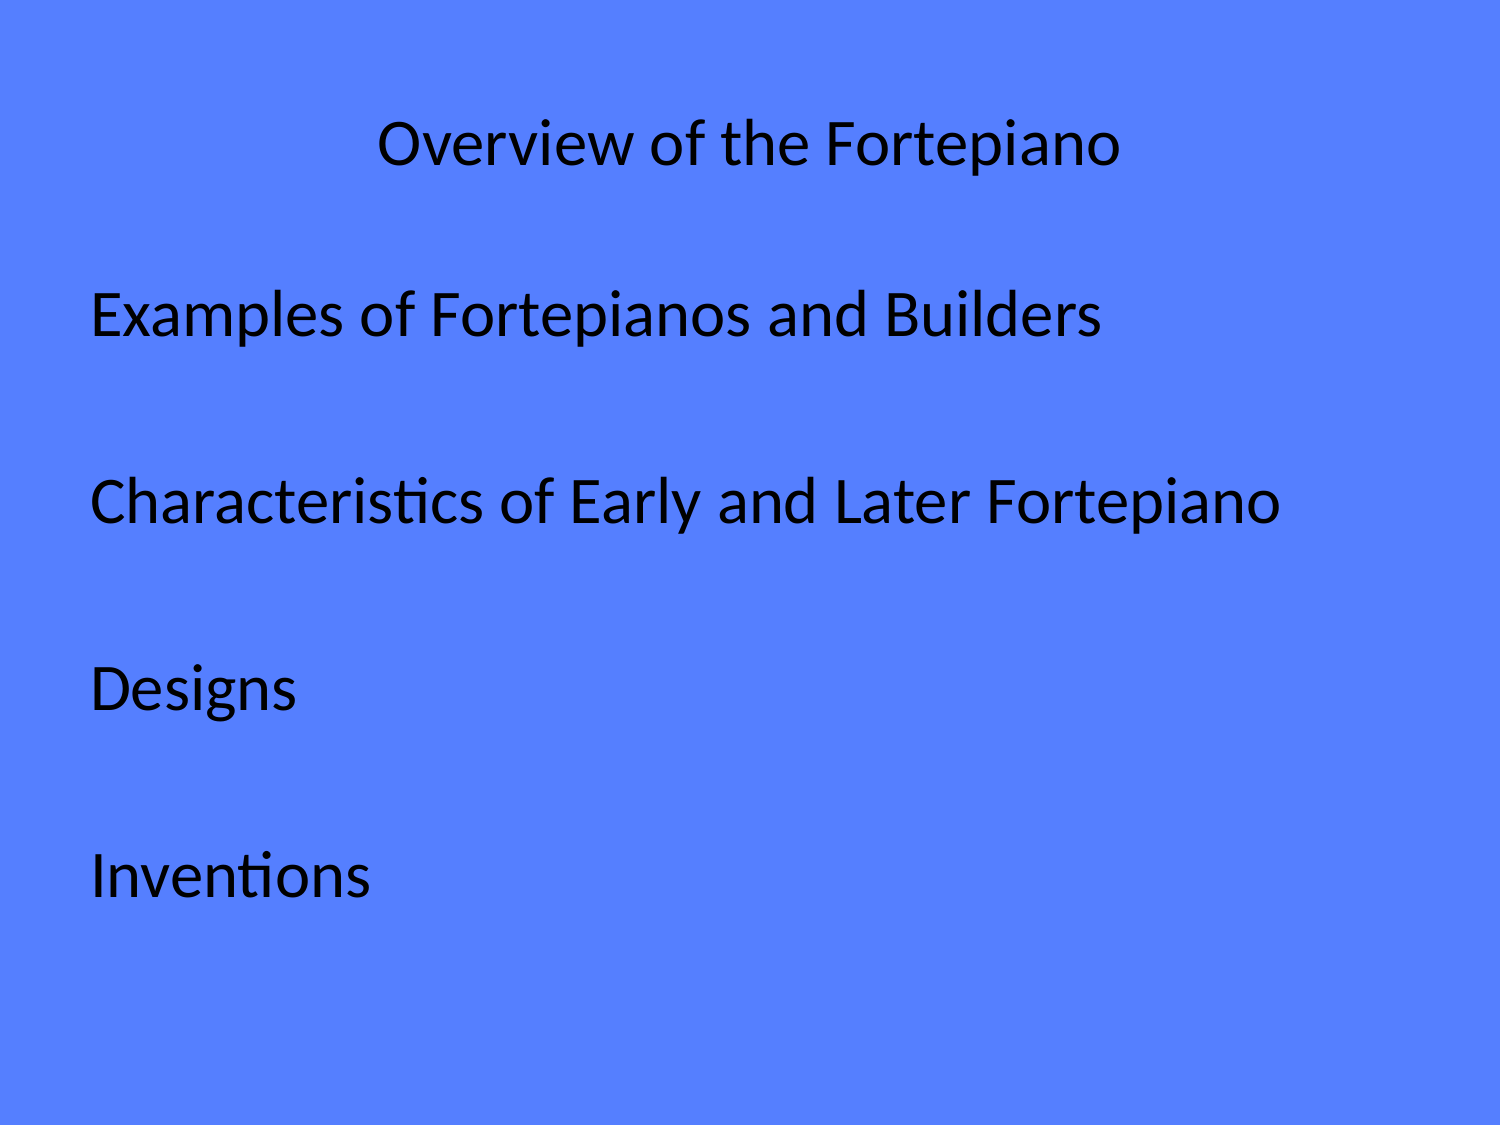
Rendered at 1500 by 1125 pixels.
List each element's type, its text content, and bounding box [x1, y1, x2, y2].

title Overview of the Fortepiano [75, 45, 1425, 233]
list Examples of Fortepianos and Builders Characteristics of Early and Later Fortepiano Designs Inventions [75, 262, 1425, 1005]
